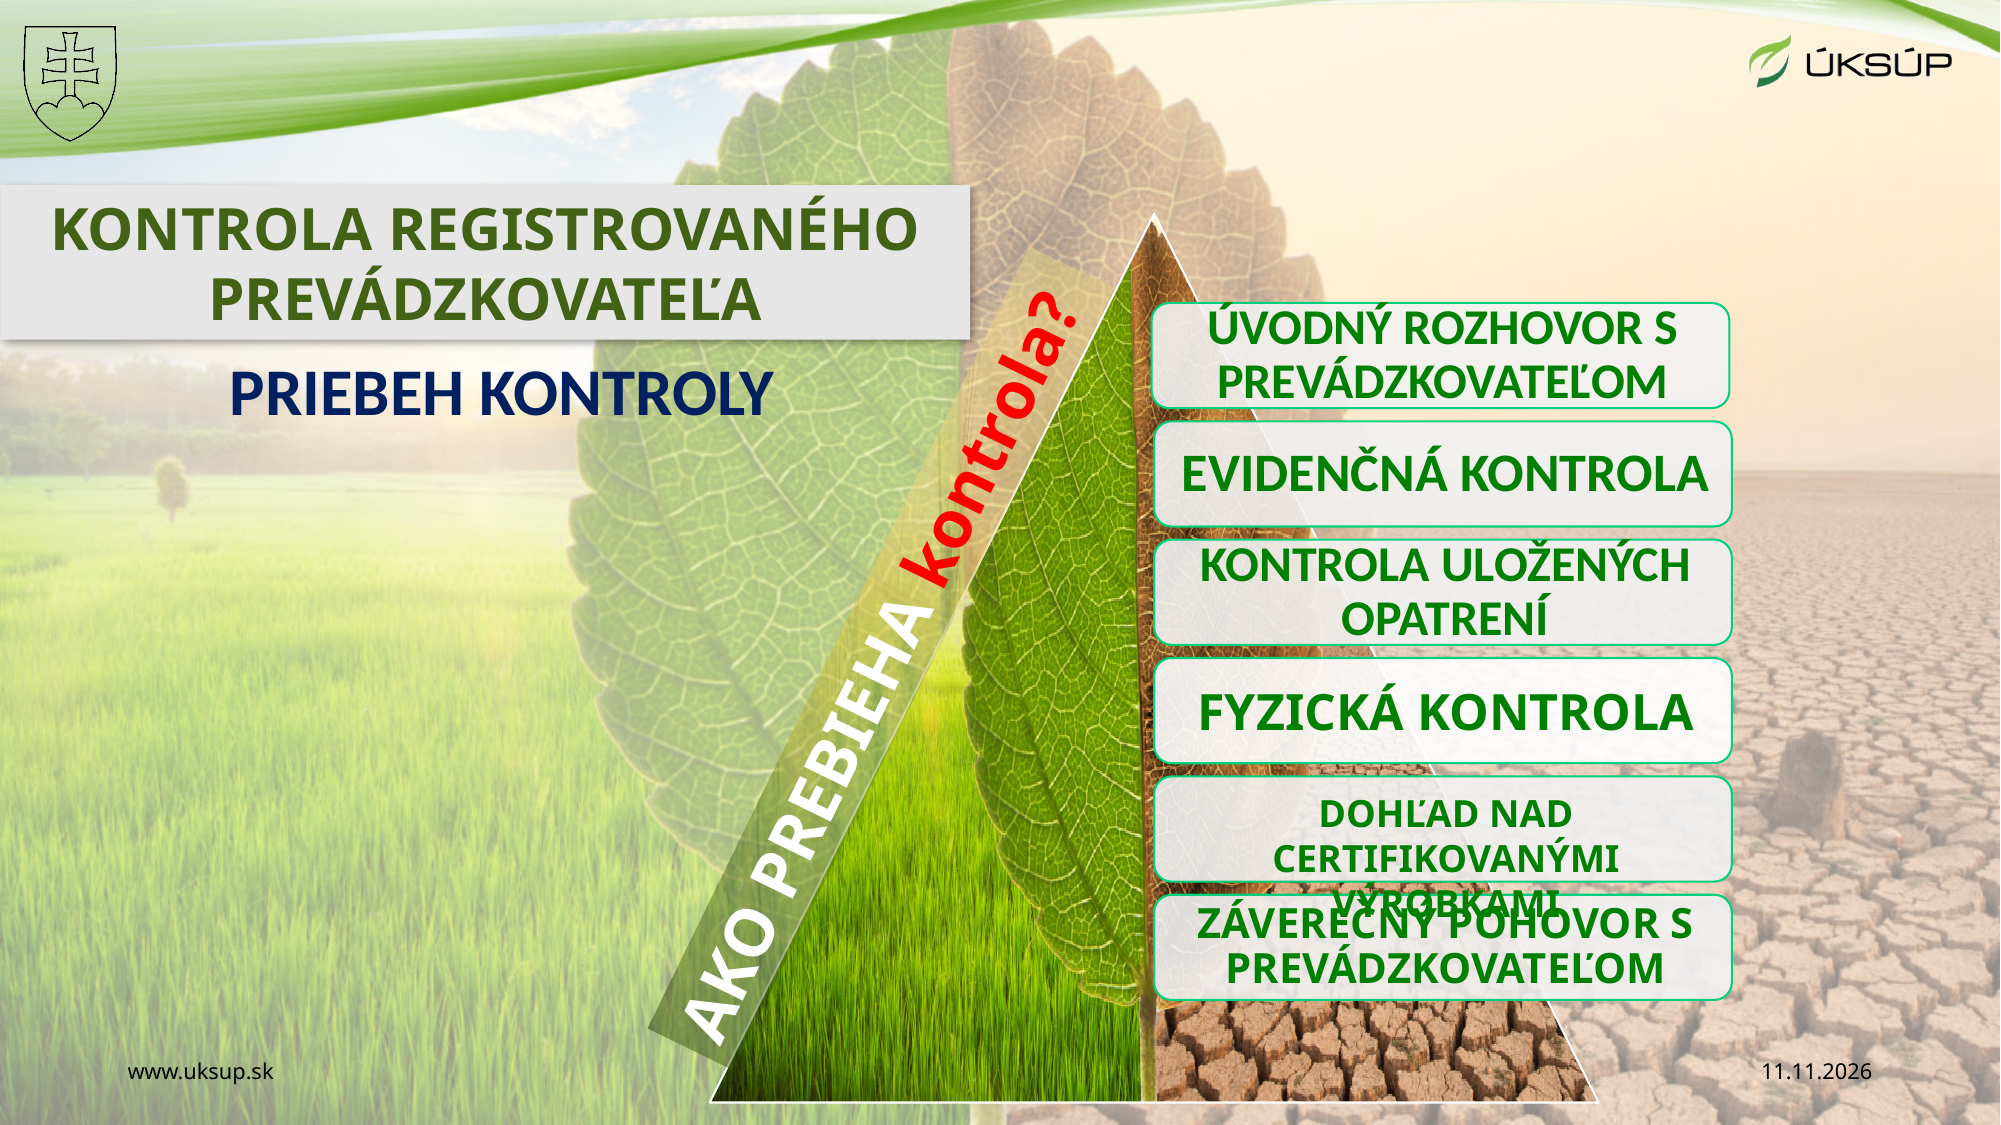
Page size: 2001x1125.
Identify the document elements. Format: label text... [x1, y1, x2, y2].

picture [23, 25, 118, 143]
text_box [553, 213, 1888, 1103]
picture [1728, 22, 1972, 98]
text_box KONTROLA REGISTROVANÉHO PREVÁDZKOVATEĽA [0, 185, 971, 340]
text_box PRIEBEH KONTROLY [215, 341, 553, 437]
footer www.uksup.sk [112, 1042, 553, 1103]
